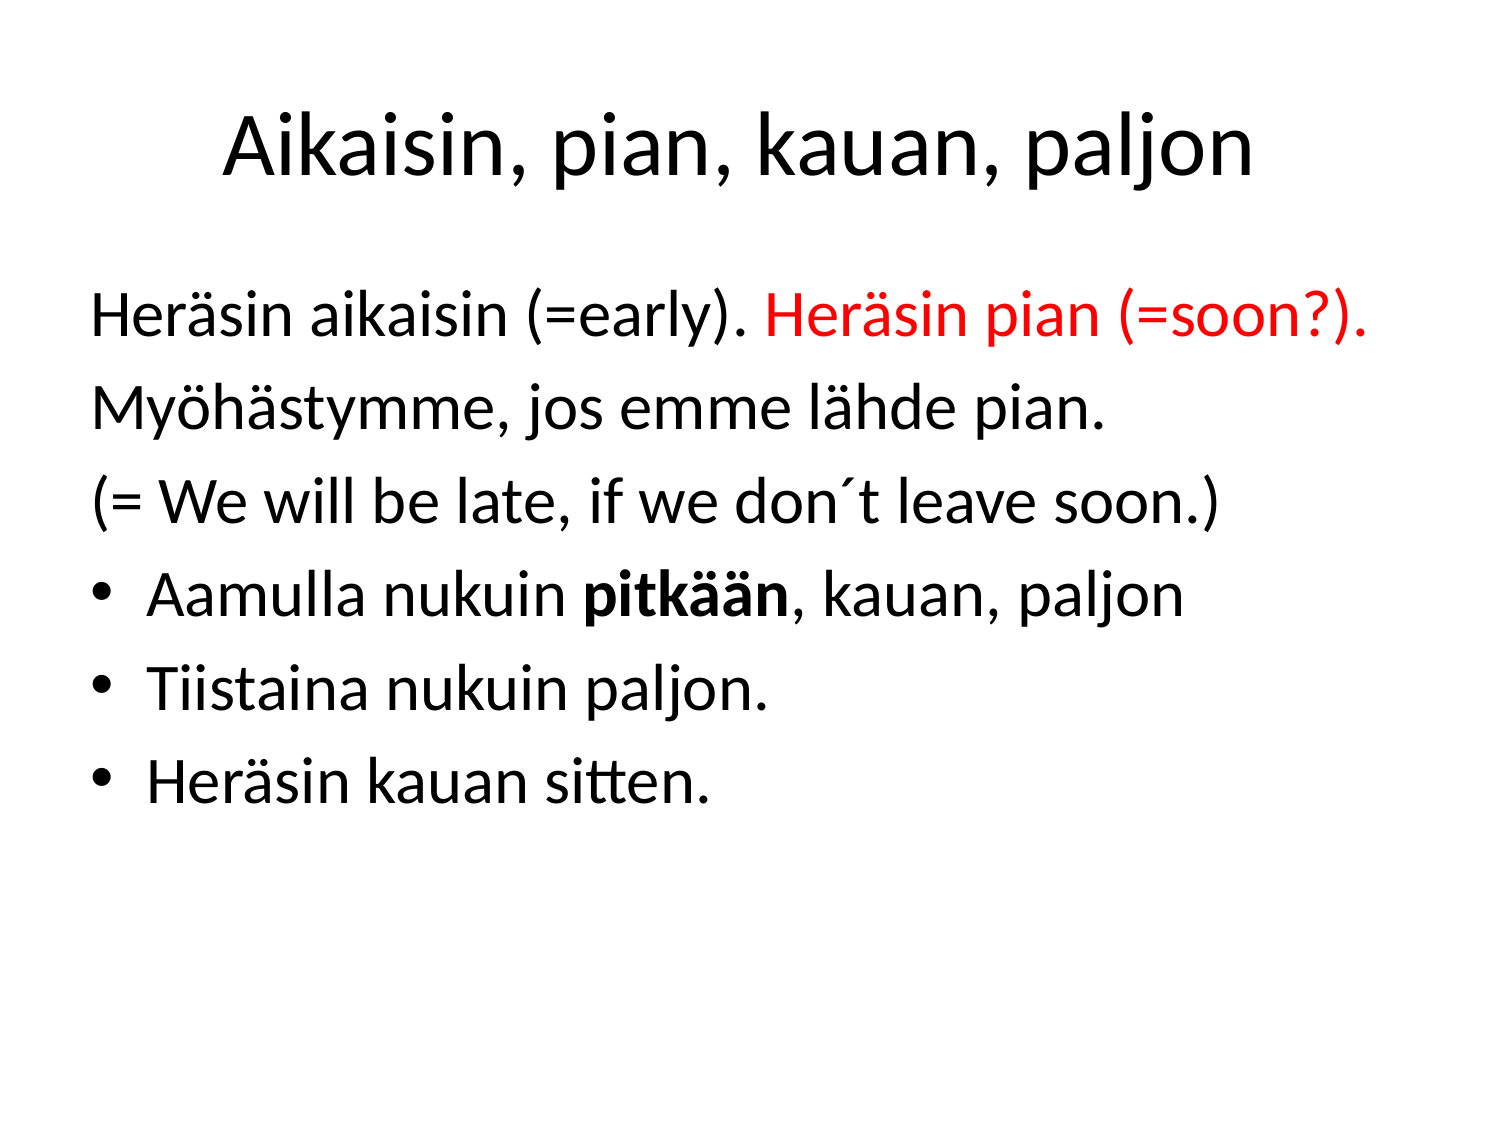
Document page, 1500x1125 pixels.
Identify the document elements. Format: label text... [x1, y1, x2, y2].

title Aikaisin, pian, kauan, paljon [75, 45, 1425, 233]
list Heräsin aikaisin (=early). Heräsin pian (=soon?). Myöhästymme, jos emme lähde pian. (= We will be late, if we don´t leave soon.) Aamulla nukuin pitkään, kauan, paljon Tiistaina nukuin paljon. Heräsin kauan sitten. [75, 262, 1425, 1005]
